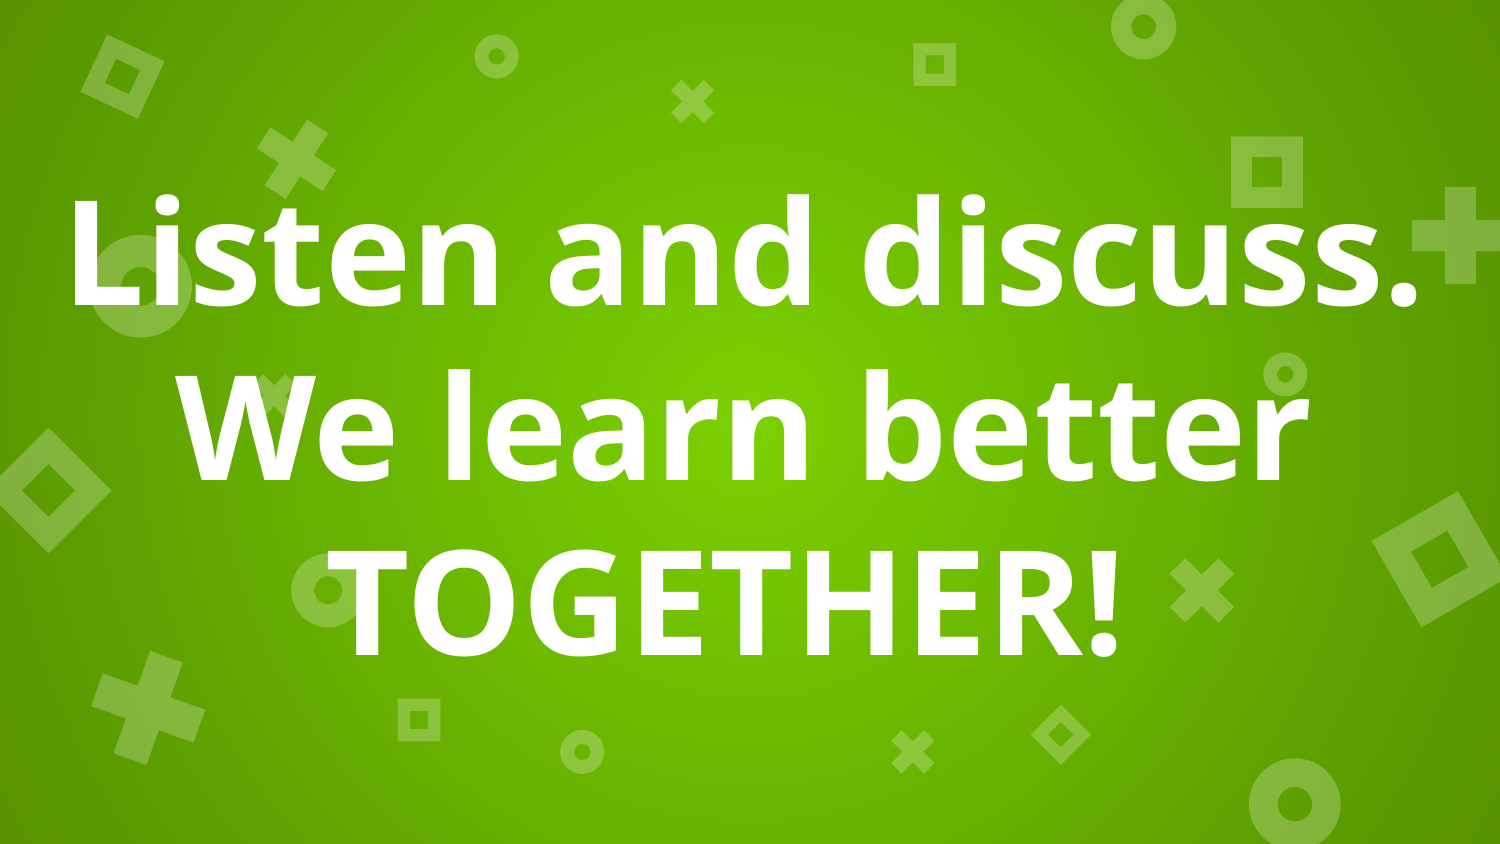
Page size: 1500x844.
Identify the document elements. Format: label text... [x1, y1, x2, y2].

title Listen and discuss. We learn better TOGETHER! [0, 326, 1490, 517]
